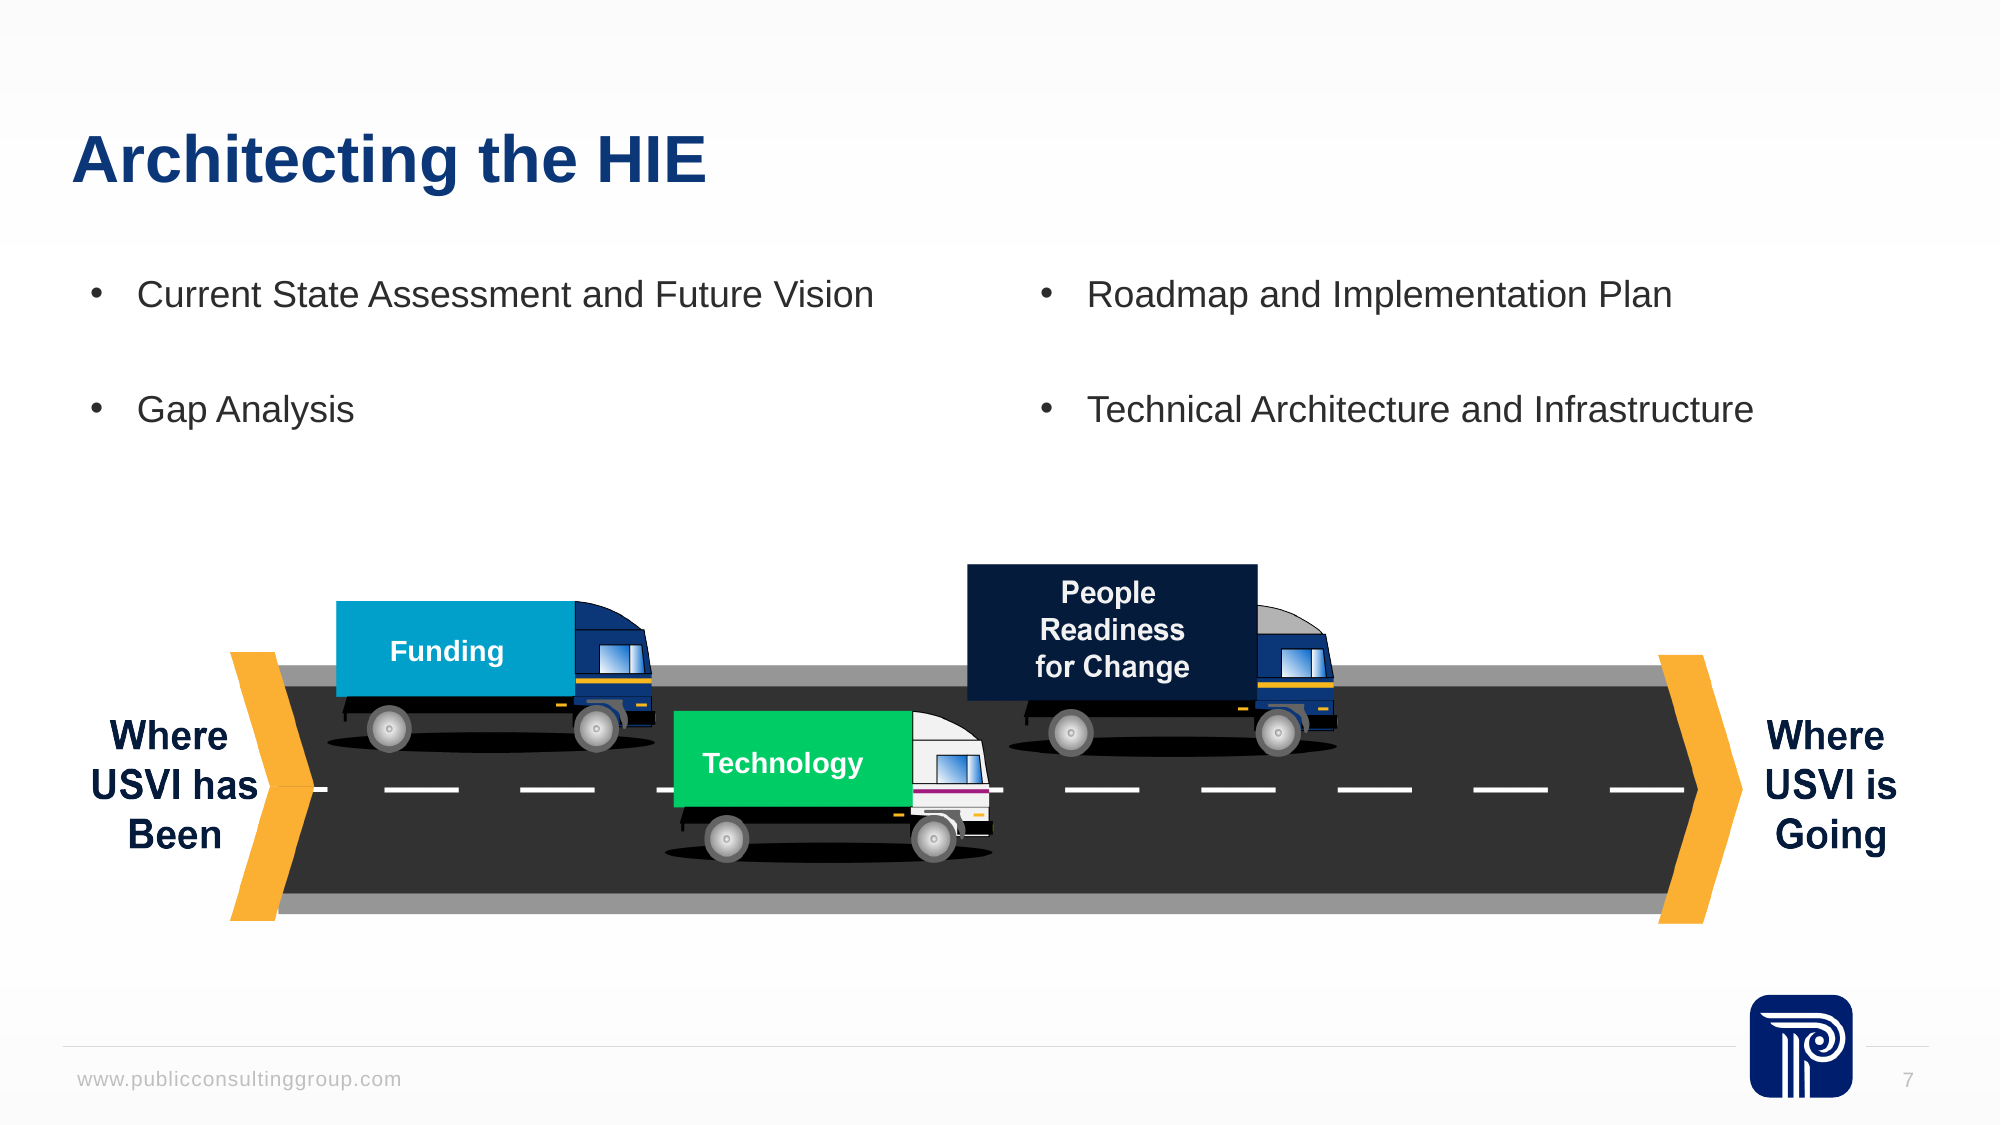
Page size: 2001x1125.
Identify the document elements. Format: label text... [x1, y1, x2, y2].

list Current State Assessment and Future Vision Gap Analysis [75, 262, 975, 1014]
list Roadmap and Implementation Plan Technical Architecture and Infrastructure [1025, 262, 1935, 1014]
picture [89, 564, 1898, 924]
slide_number 7 [1866, 1048, 1930, 1109]
picture [1749, 1014, 1853, 1098]
title Architecting the HIE [56, 59, 1935, 263]
